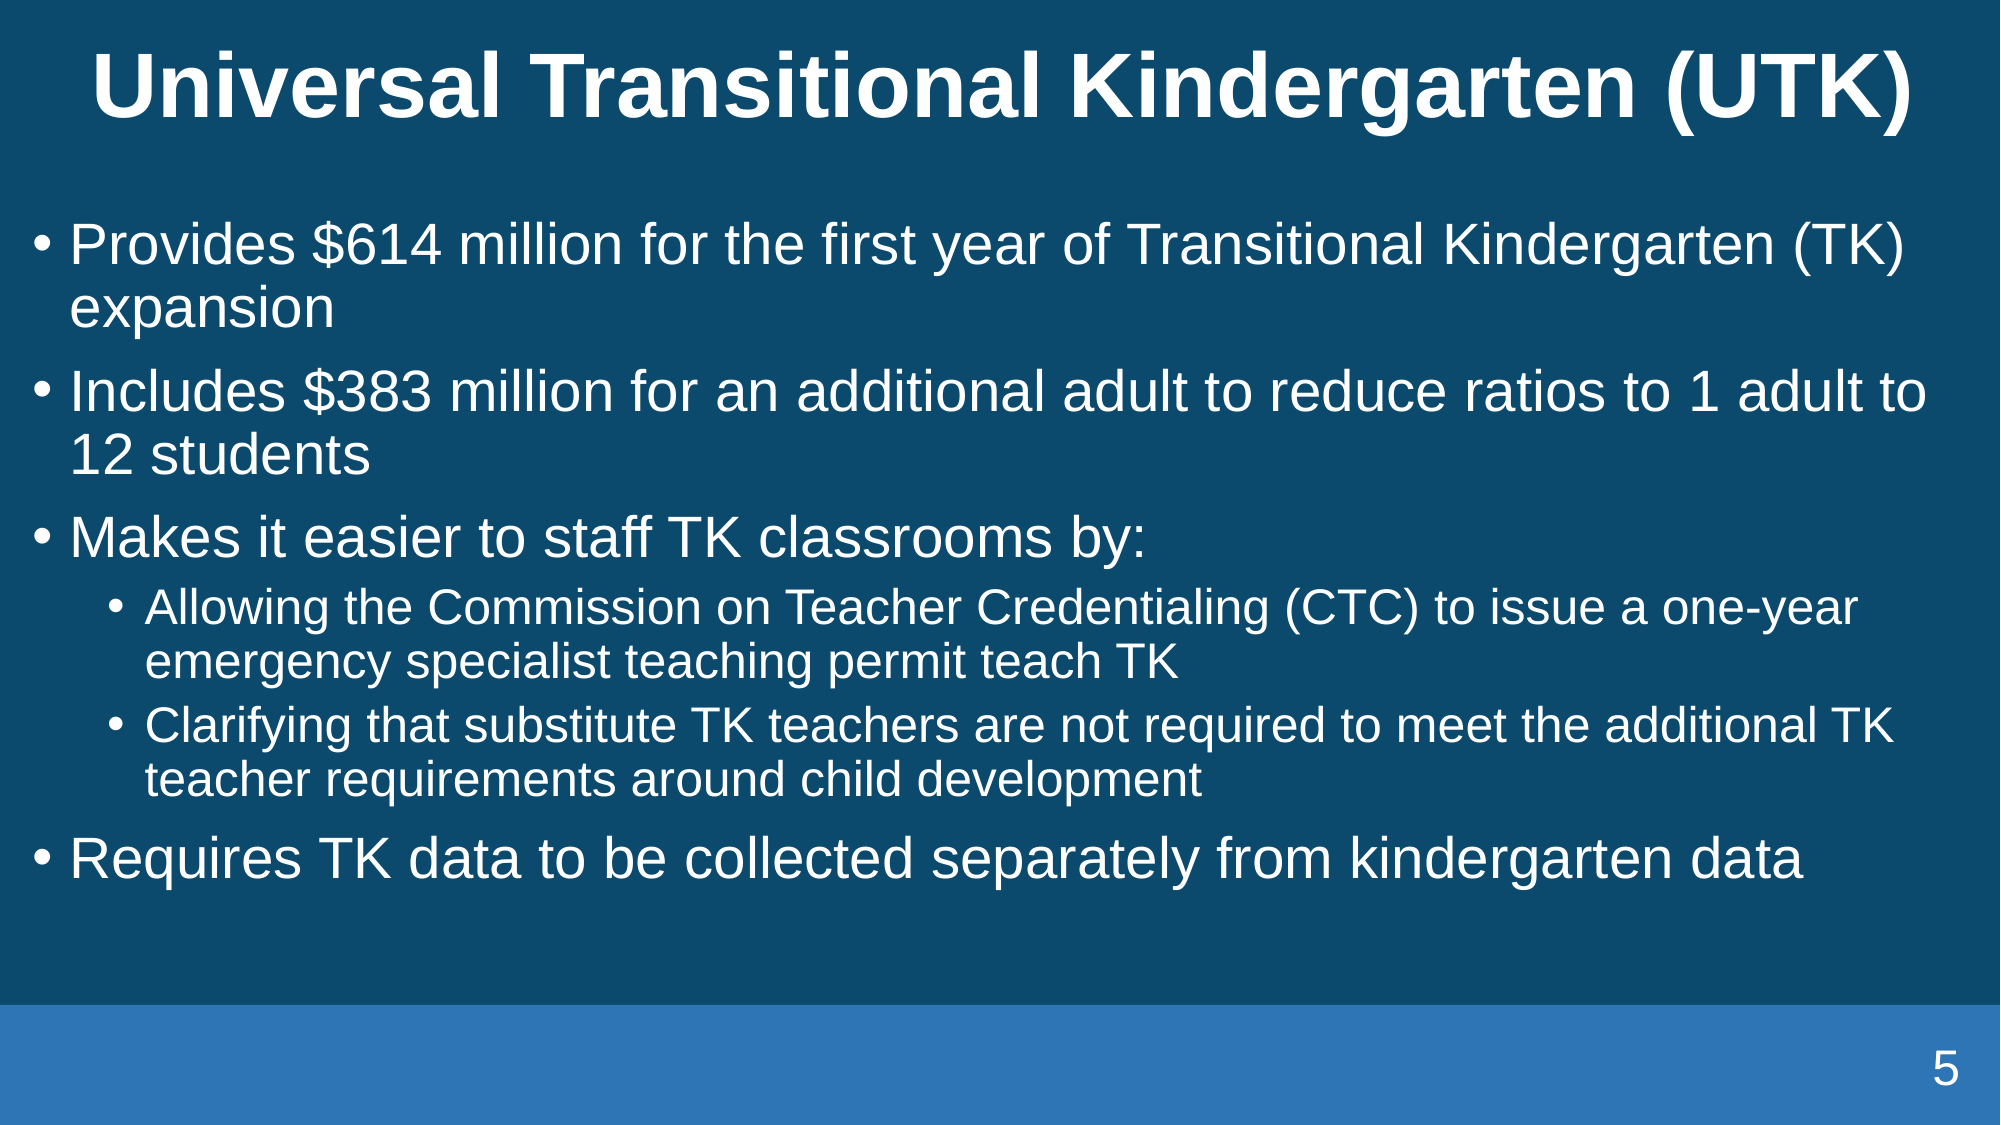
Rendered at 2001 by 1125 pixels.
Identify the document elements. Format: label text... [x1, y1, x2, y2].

title Universal Transitional Kindergarten (UTK) [28, 0, 1979, 175]
slide_number 5 [1524, 1035, 1975, 1095]
list Provides $614 million for the first year of Transitional Kindergarten (TK) expansion Includes $383 million for an additional adult to reduce ratios to 1 adult to 12 students Makes it easier to staff TK classrooms by: Allowing the Commission on Teacher Credentialing (CTC) to issue a one-year emergency specialist teaching permit teach TK Clarifying that substitute TK teachers are not required to meet the additional TK teacher requirements around child development Requires TK data to be collected separately from kindergarten data [17, 206, 1973, 990]
